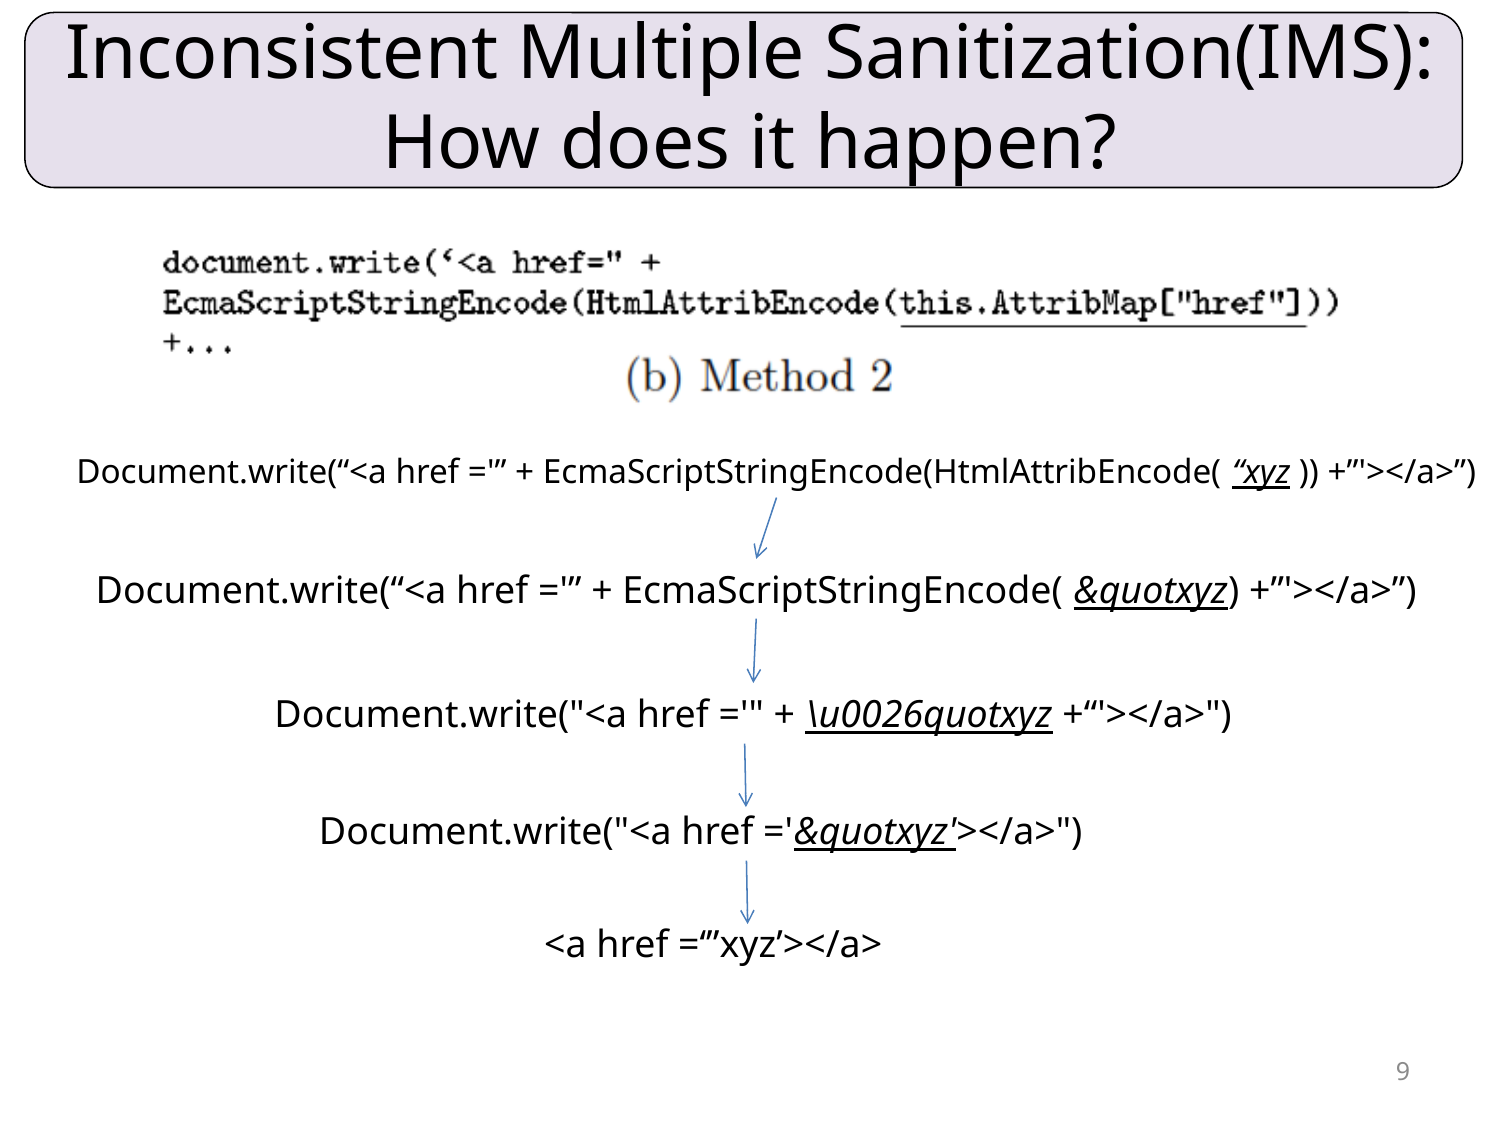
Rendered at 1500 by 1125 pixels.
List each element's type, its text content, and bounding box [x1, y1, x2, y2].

text_box <a href =‘”xyz’></a> [529, 912, 898, 973]
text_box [755, 498, 777, 560]
text_box Document.write(“<a href ='” + EcmaScriptStringEncode( &quotxyz) +”'></a>”) [80, 558, 1432, 619]
text_box Document.write("<a href ='&quotxyz'></a>") [304, 799, 1098, 860]
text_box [753, 619, 757, 684]
text_box [12, 229, 1500, 1125]
title Inconsistent Multiple Sanitization(IMS): How does it happen? [0, 0, 1500, 188]
text_box Document.write("<a href ='" + \u0026quotxyz +“'></a>") [259, 682, 1247, 743]
picture [146, 229, 1366, 412]
text_box Document.write(“<a href ='” + EcmaScriptStringEncode(HtmlAttribEncode( “xyz )) +”'></a>”) [61, 442, 1492, 498]
